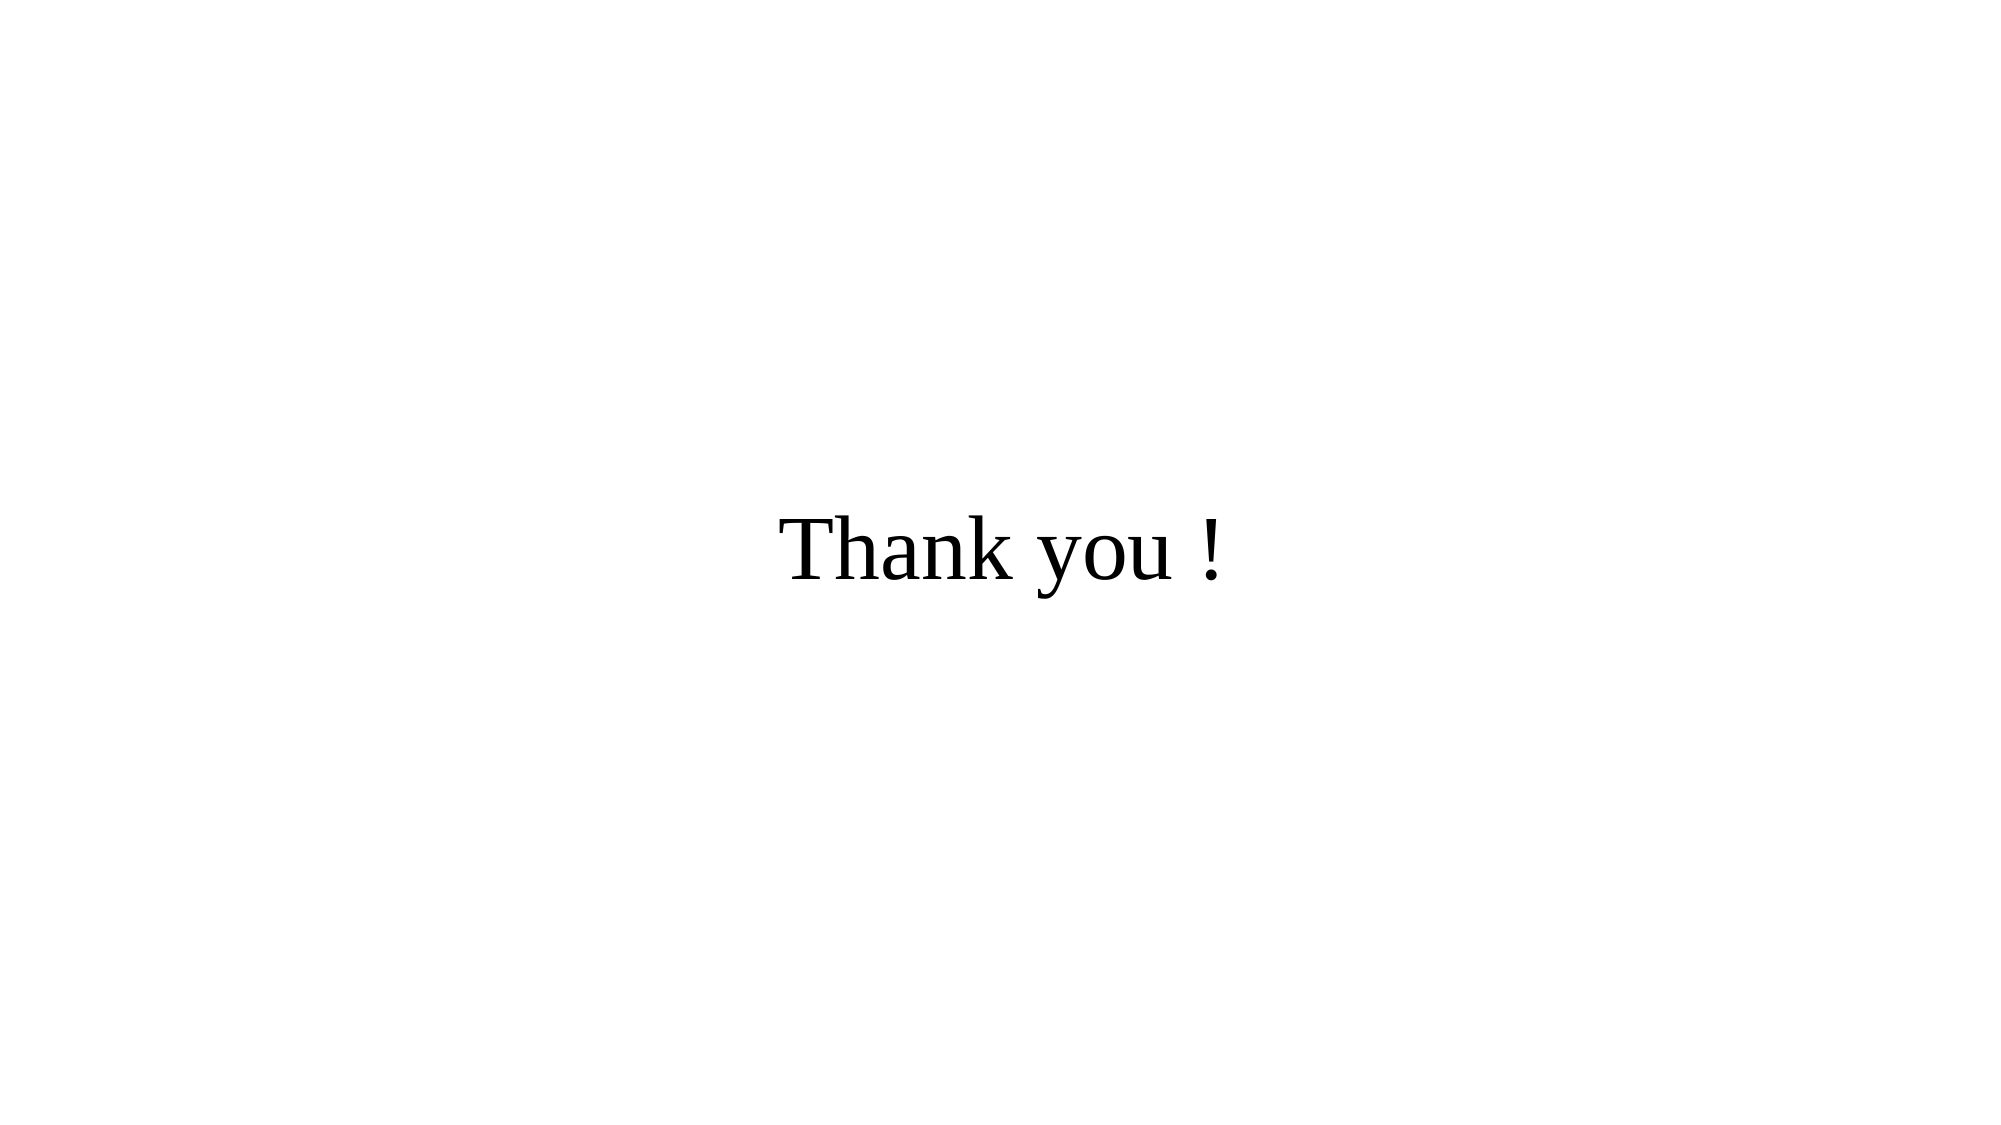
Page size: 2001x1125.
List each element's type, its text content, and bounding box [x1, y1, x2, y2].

title Thank you ! [691, 440, 1317, 659]
